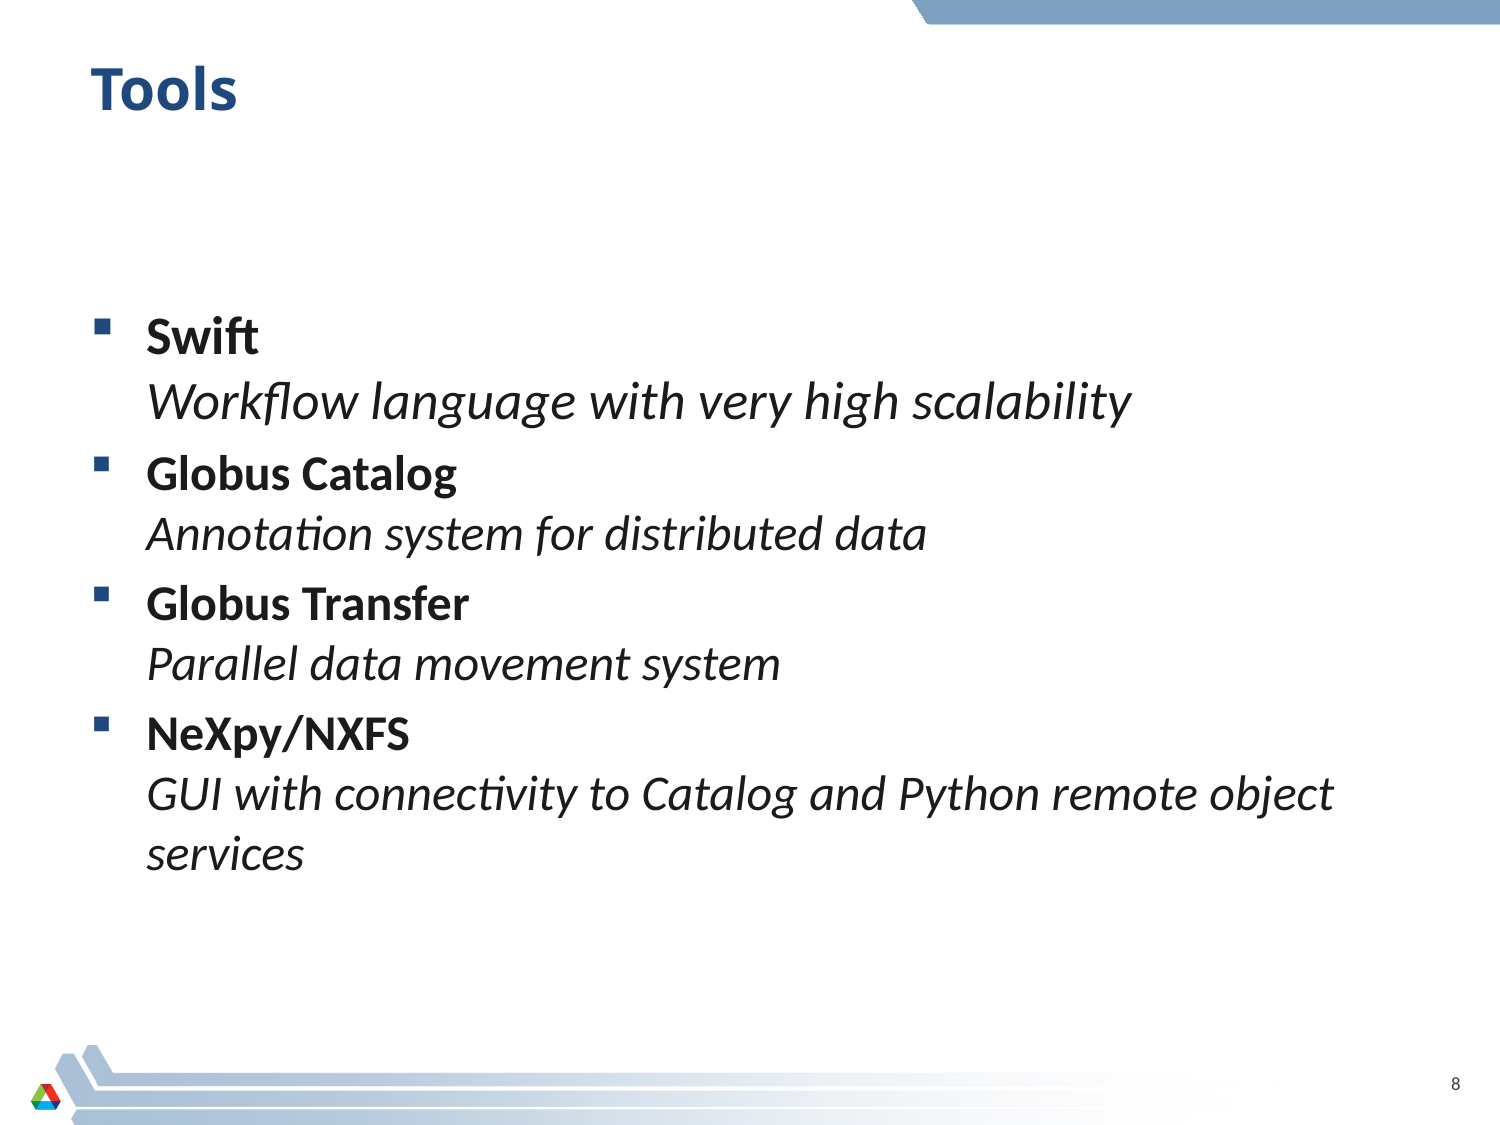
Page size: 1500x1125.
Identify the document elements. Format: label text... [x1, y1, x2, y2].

picture [0, 1037, 1500, 1125]
slide_number 8 [1412, 1064, 1476, 1125]
list Swift Workflow language with very high scalability Globus Catalog Annotation system for distributed data Globus Transfer Parallel data movement system NeXpy/NXFS GUI with connectivity to Catalog and Python remote object services [74, 212, 1426, 1013]
title Tools [74, 44, 1426, 212]
picture [0, 0, 1500, 26]
